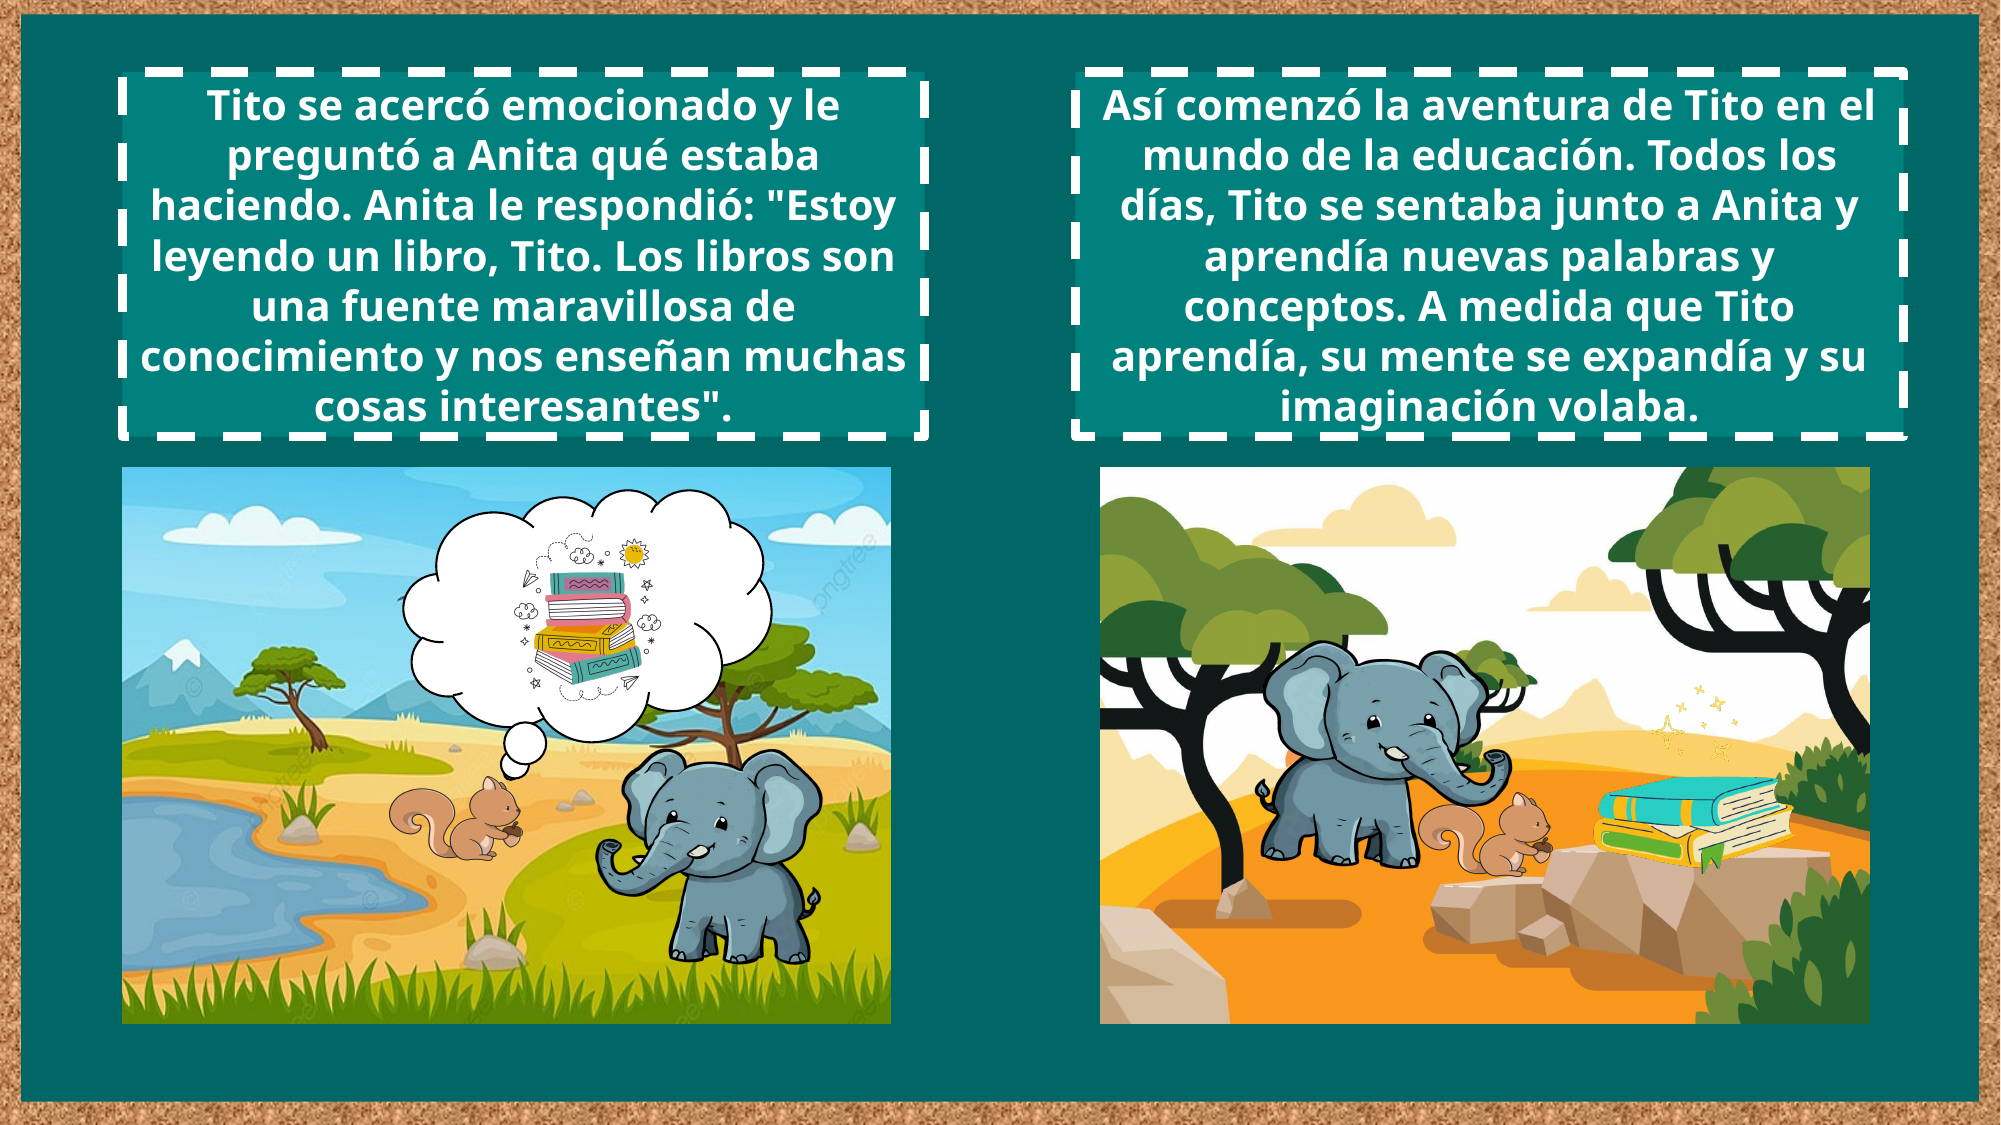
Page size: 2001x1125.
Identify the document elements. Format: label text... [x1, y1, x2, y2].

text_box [20, 14, 1000, 1102]
text_box Así comenzó la aventura de Tito en el mundo de la educación. Todos los días, Tito se sentaba junto a Anita y aprendía nuevas palabras y conceptos. A medida que Tito aprendía, su mente se expandía y su imaginación volaba. [1075, 71, 1904, 437]
picture [0, 0, 2001, 1125]
text_box [999, 13, 1980, 1103]
